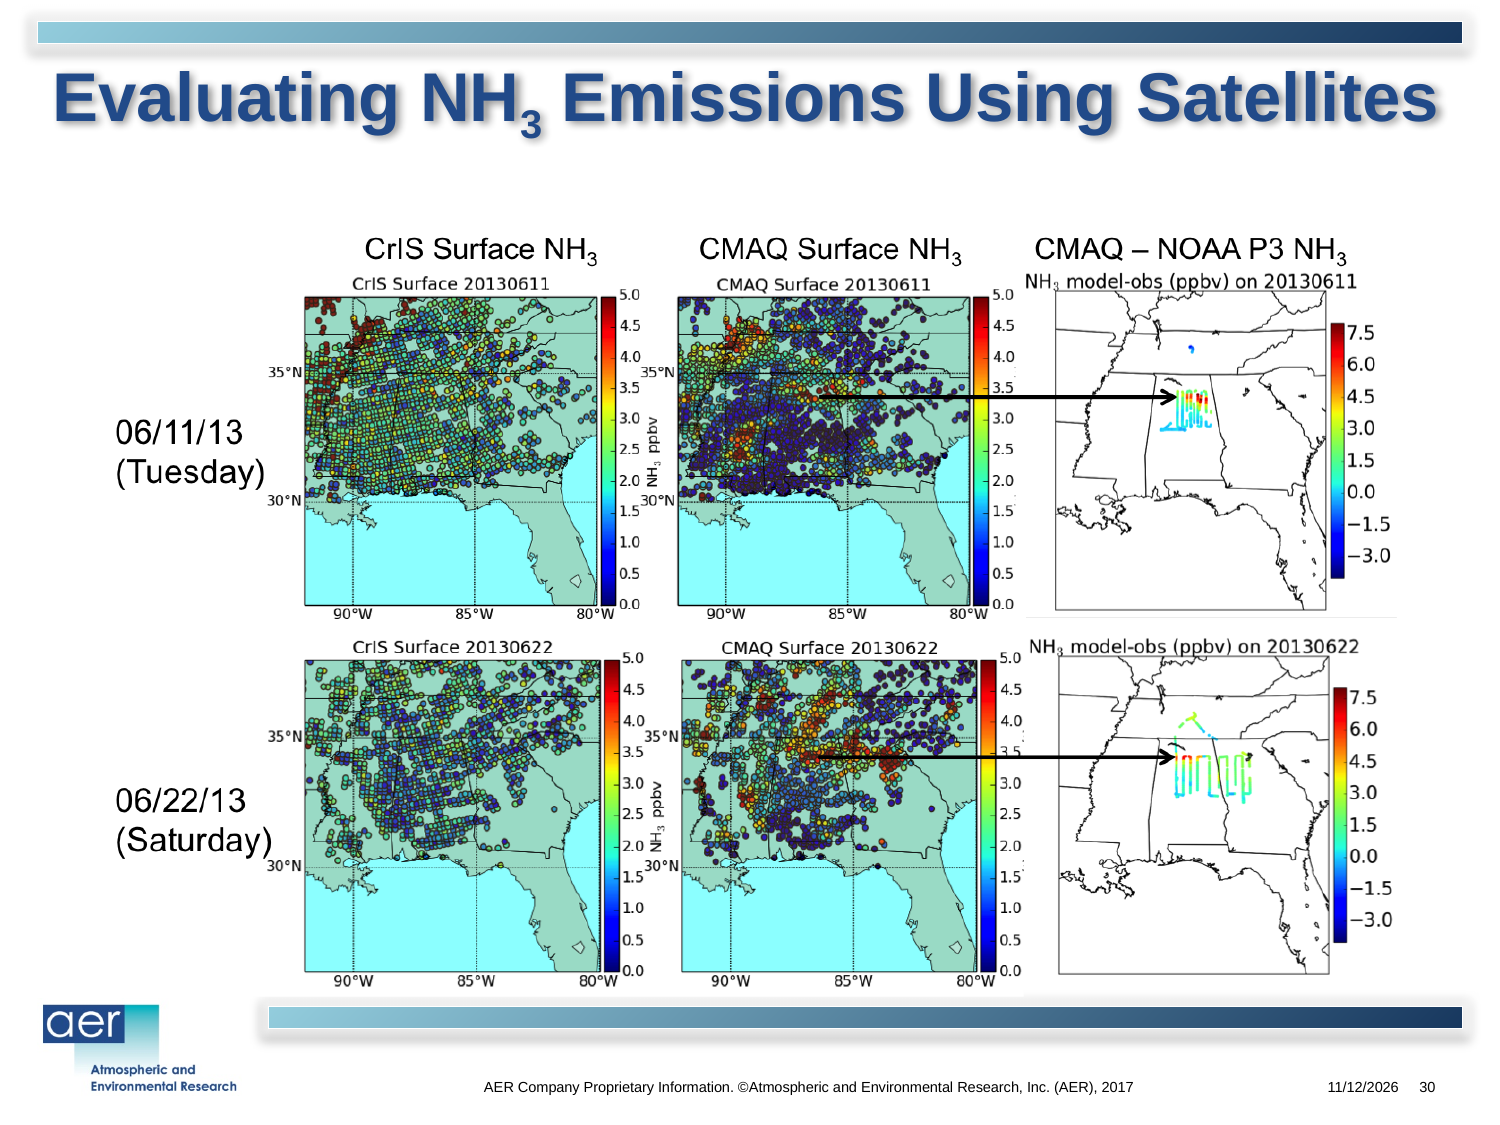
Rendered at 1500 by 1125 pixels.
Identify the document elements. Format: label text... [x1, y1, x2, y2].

picture [37, 998, 242, 1096]
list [37, 221, 1463, 998]
title Evaluating NH3 Emissions Using Satellites [37, 45, 1463, 178]
